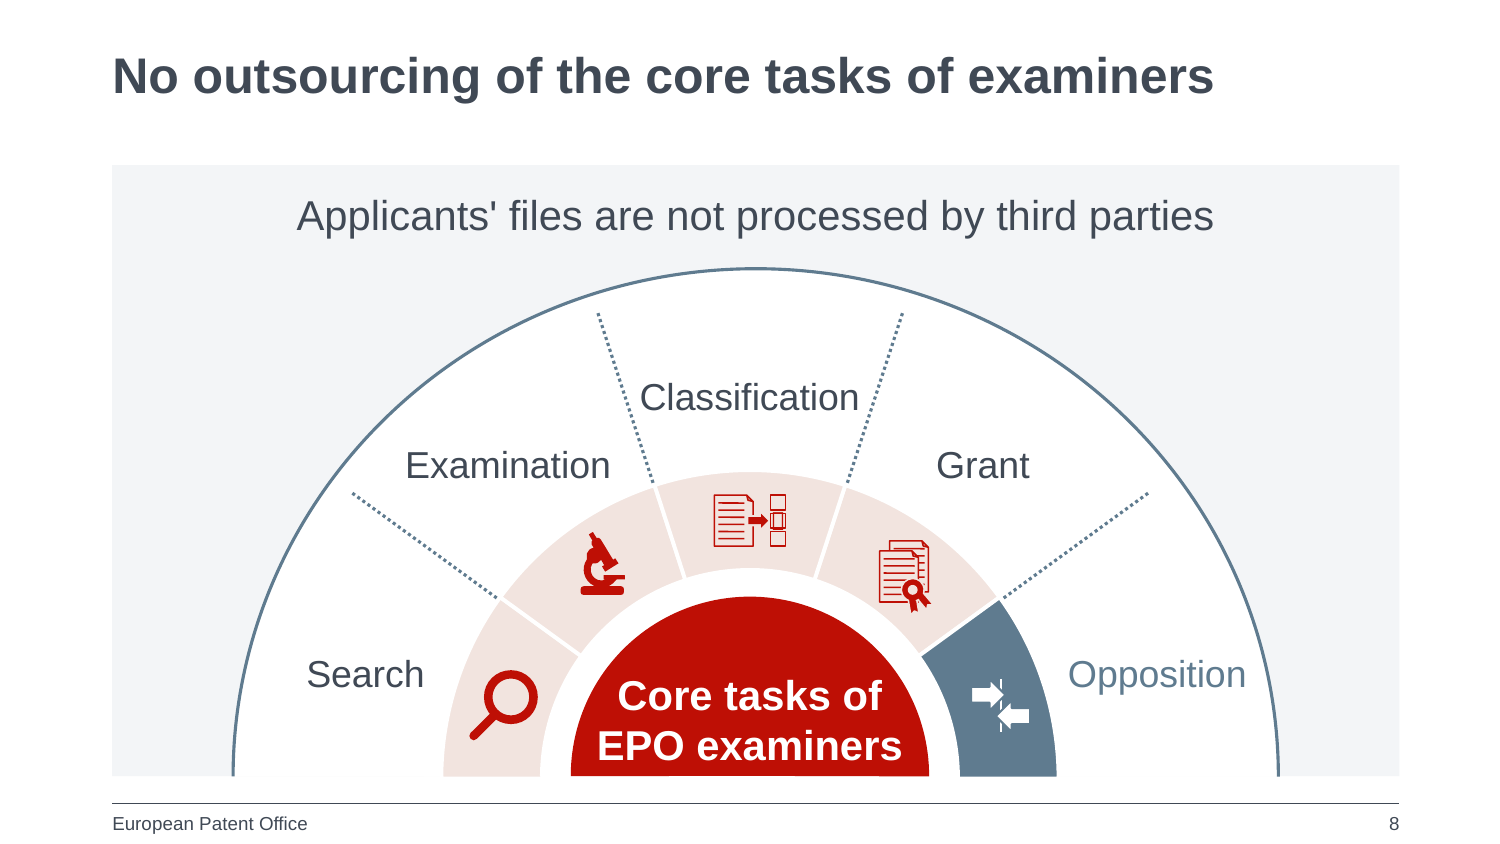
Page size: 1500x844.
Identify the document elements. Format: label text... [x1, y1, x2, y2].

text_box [324, 305, 1176, 594]
list No outsourcing of the core tasks of examiners [112, 43, 1400, 111]
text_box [879, 540, 929, 614]
slide_number 8 [1304, 811, 1400, 840]
text_box Search [300, 643, 431, 701]
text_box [570, 596, 930, 844]
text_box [441, 464, 1059, 779]
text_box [714, 494, 786, 547]
text_box Applicants' files are not processed by third parties [110, 163, 1401, 778]
text_box [232, 496, 436, 777]
text_box [562, 267, 950, 304]
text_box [468, 669, 539, 741]
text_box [970, 678, 1031, 733]
text_box [1063, 478, 1280, 777]
text_box Opposition [1064, 643, 1253, 701]
